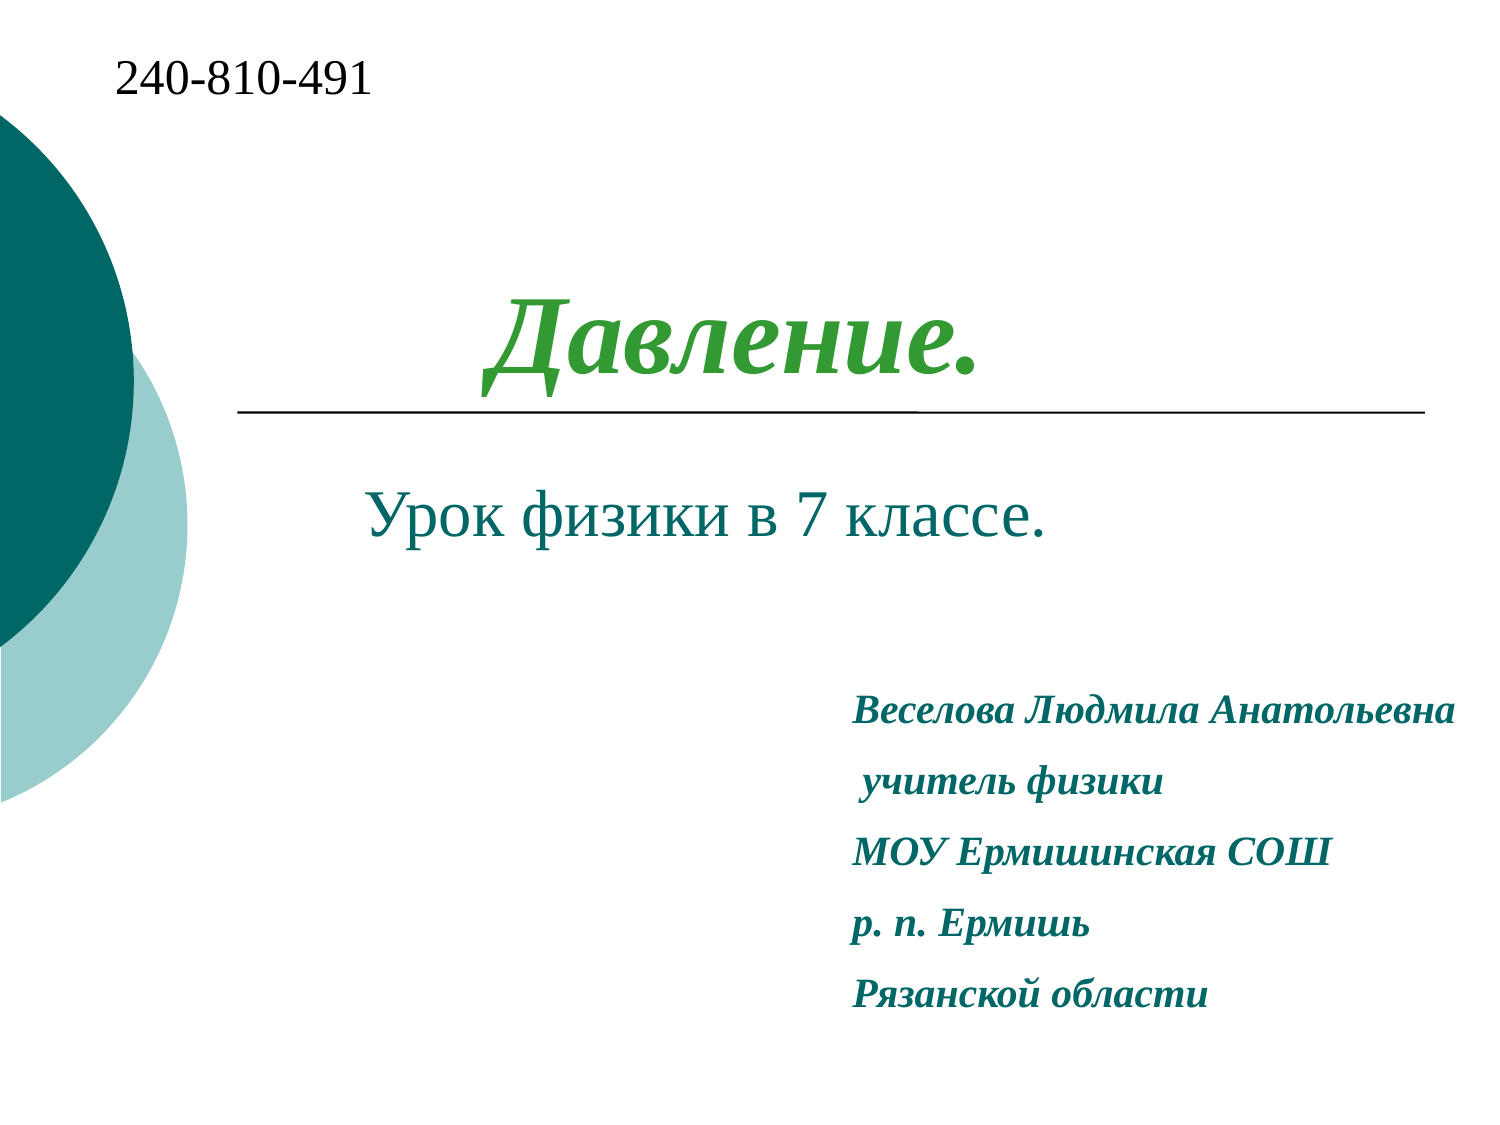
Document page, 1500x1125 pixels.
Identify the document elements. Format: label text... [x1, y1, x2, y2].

subtitle Урок физики в 7 классе. [112, 462, 1301, 589]
text_box Веселова Людмила Анатольевна учитель физики МОУ Ермишинская СОШ р. п. Ермишь Рязанской области [837, 674, 1500, 1125]
text_box 240-810-491 [99, 37, 588, 113]
title Давление. [99, 162, 1376, 404]
